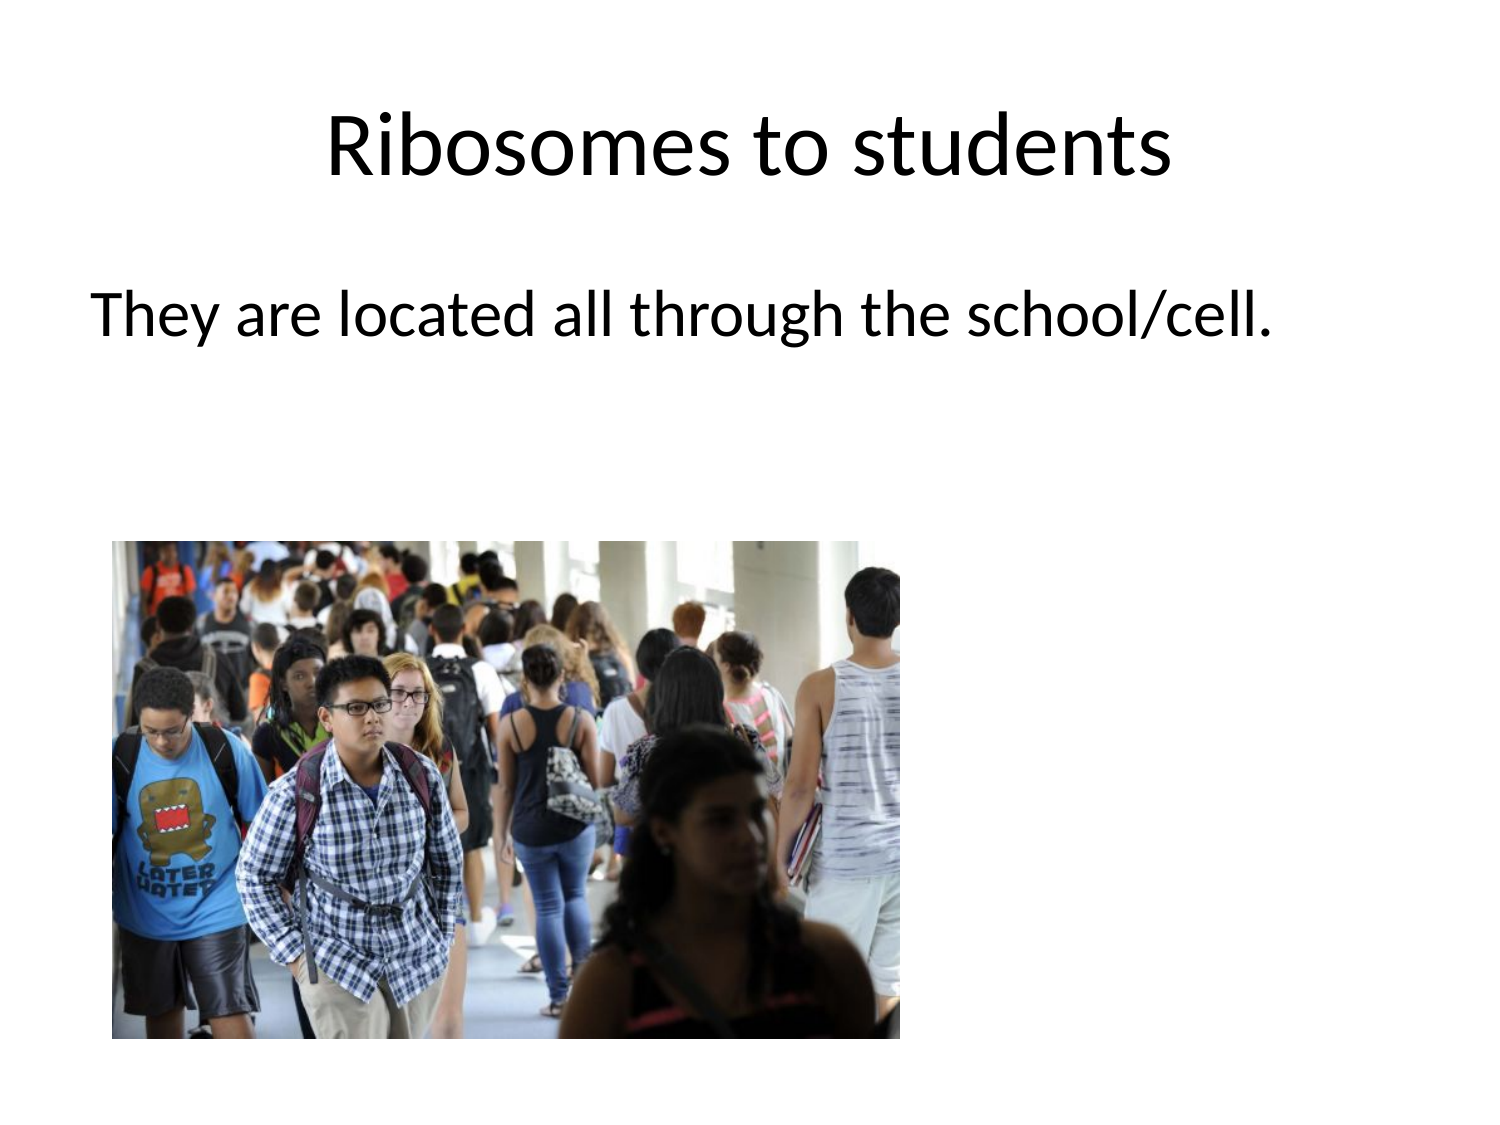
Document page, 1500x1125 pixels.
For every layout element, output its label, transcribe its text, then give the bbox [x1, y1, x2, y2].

title Ribosomes to students [75, 45, 1425, 233]
picture [112, 541, 901, 1039]
list They are located all through the school/cell. [75, 262, 1425, 1005]
